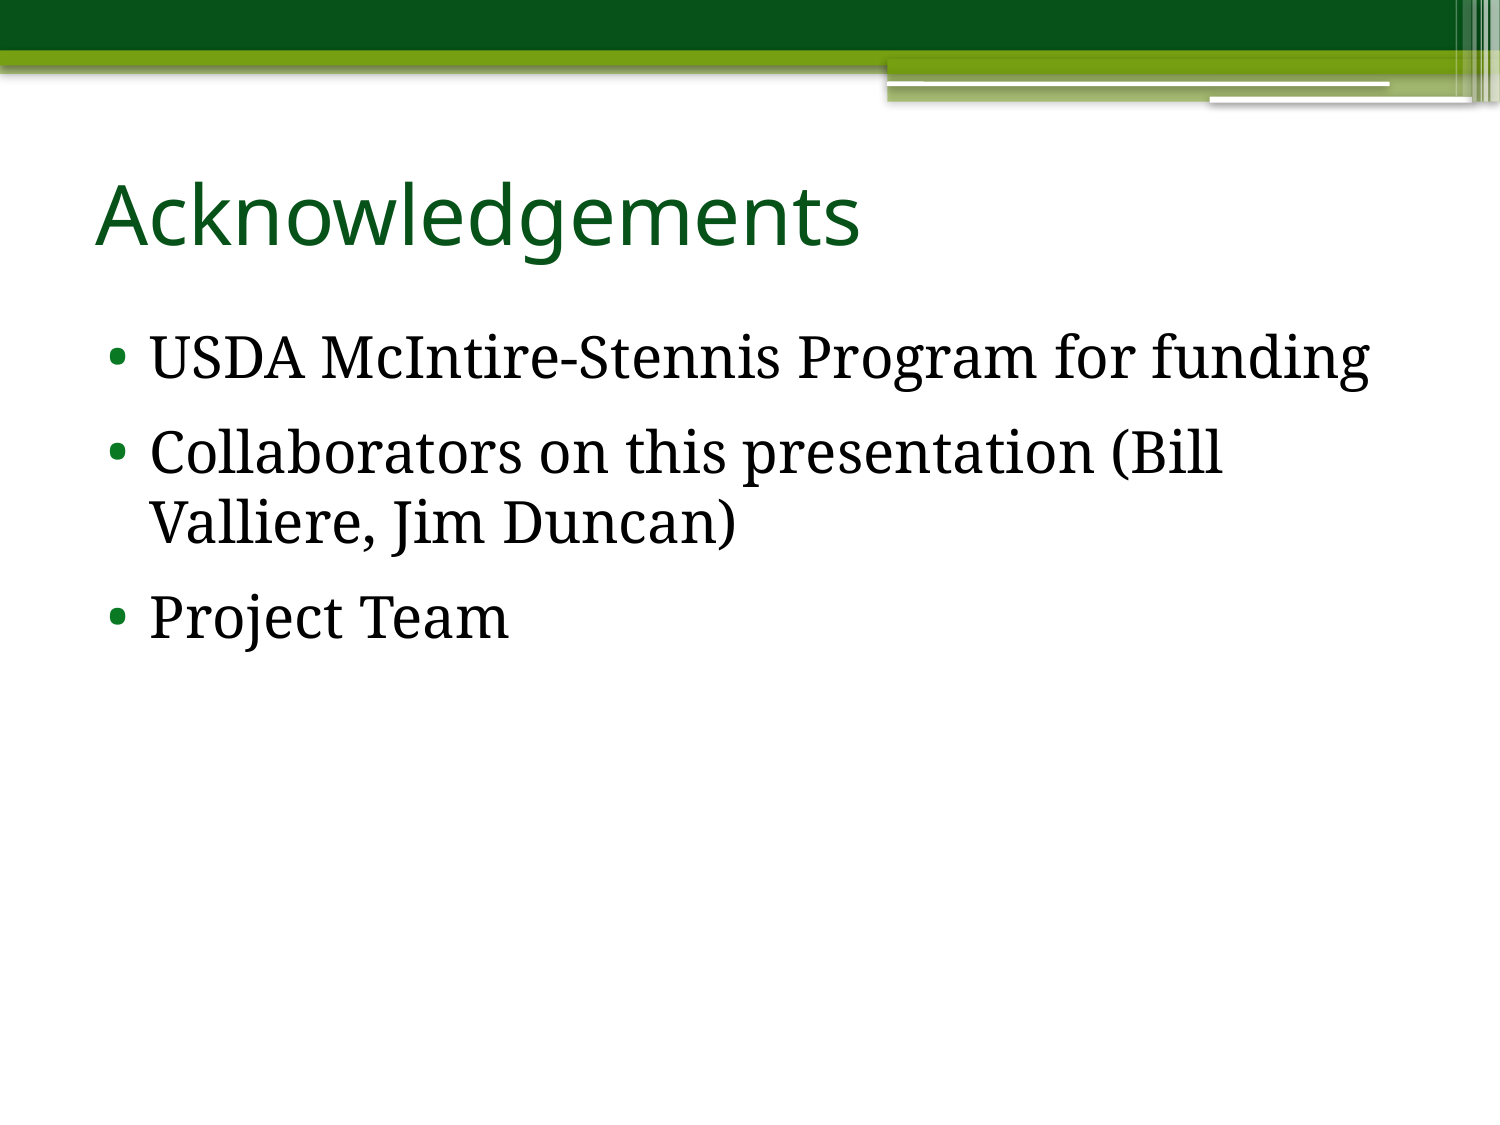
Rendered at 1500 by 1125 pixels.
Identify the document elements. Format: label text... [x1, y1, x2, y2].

list USDA McIntire-Stennis Program for funding Collaborators on this presentation (Bill Valliere, Jim Duncan) Project Team [75, 312, 1425, 1022]
title Acknowledgements [80, 125, 1431, 300]
